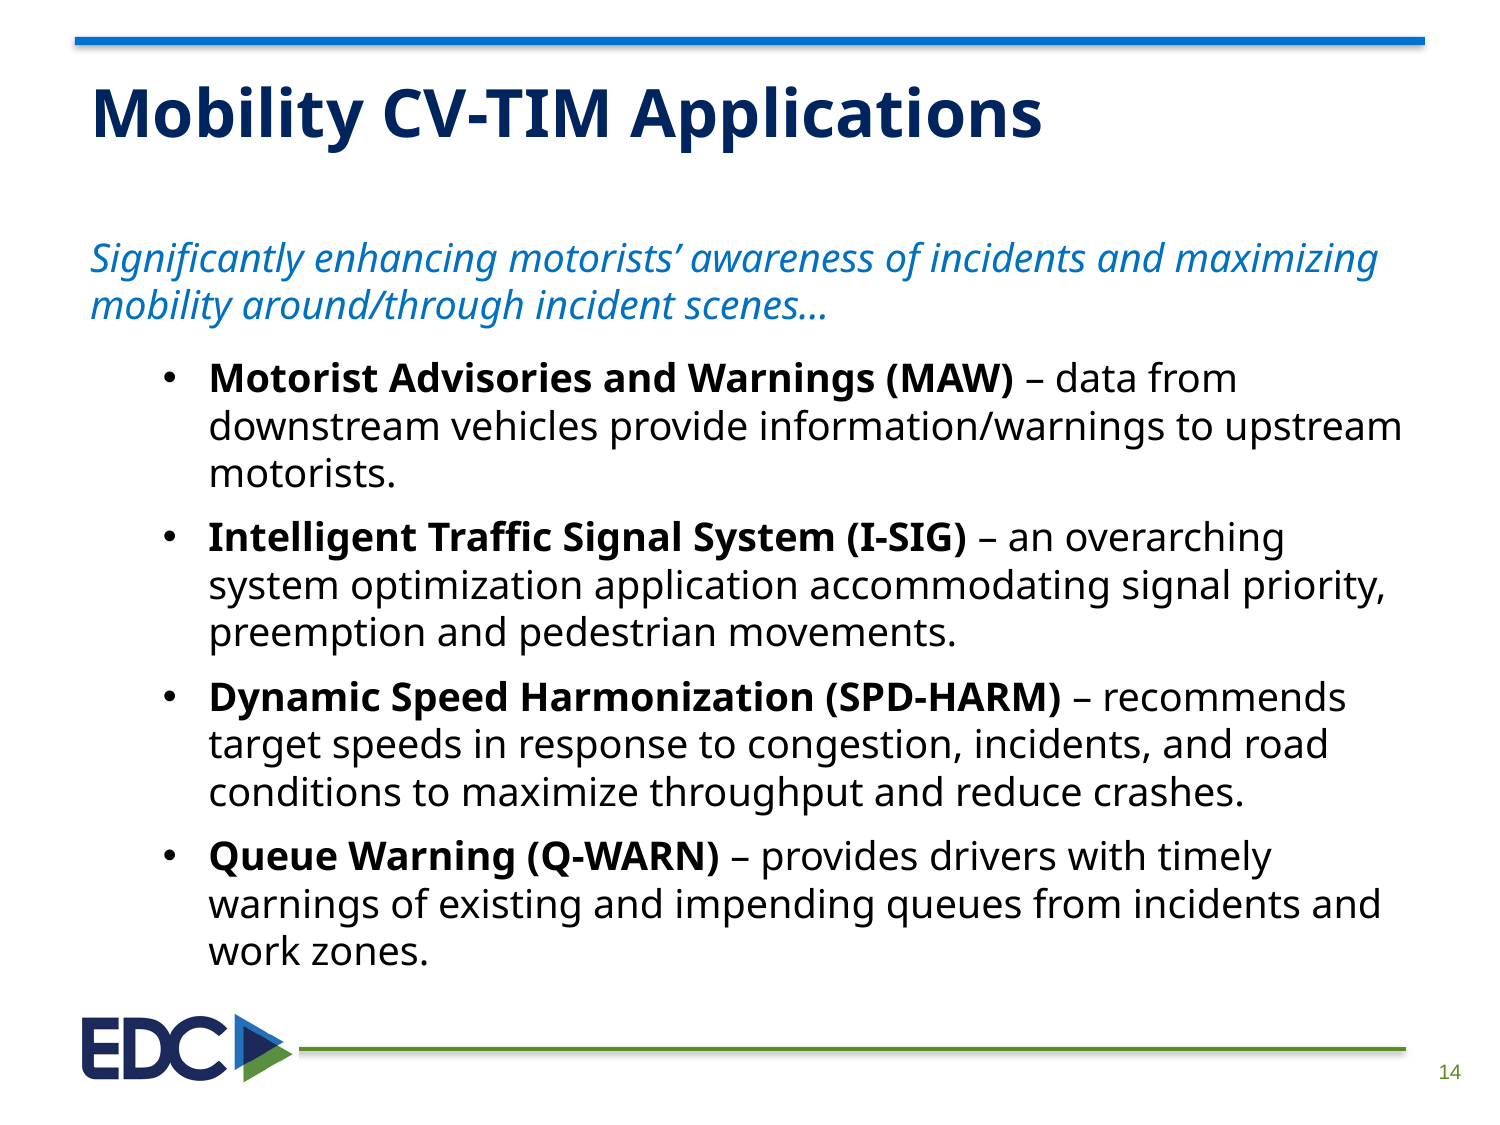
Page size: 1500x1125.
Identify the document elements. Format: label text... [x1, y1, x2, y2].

slide_number 14 [1423, 1047, 1491, 1094]
picture [75, 1007, 299, 1089]
title Mobility CV-TIM Applications [75, 45, 1425, 178]
list Significantly enhancing motorists’ awareness of incidents and maximizing mobility around/through incident scenes… Motorist Advisories and Warnings (MAW) – data from downstream vehicles provide information/warnings to upstream motorists. Intelligent Traffic Signal System (I-SIG) – an overarching system optimization application accommodating signal priority, preemption and pedestrian movements. Dynamic Speed Harmonization (SPD-HARM) – recommends target speeds in response to congestion, incidents, and road conditions to maximize throughput and reduce crashes. Queue Warning (Q-WARN) – provides drivers with timely warnings of existing and impending queues from incidents and work zones. [75, 224, 1425, 990]
